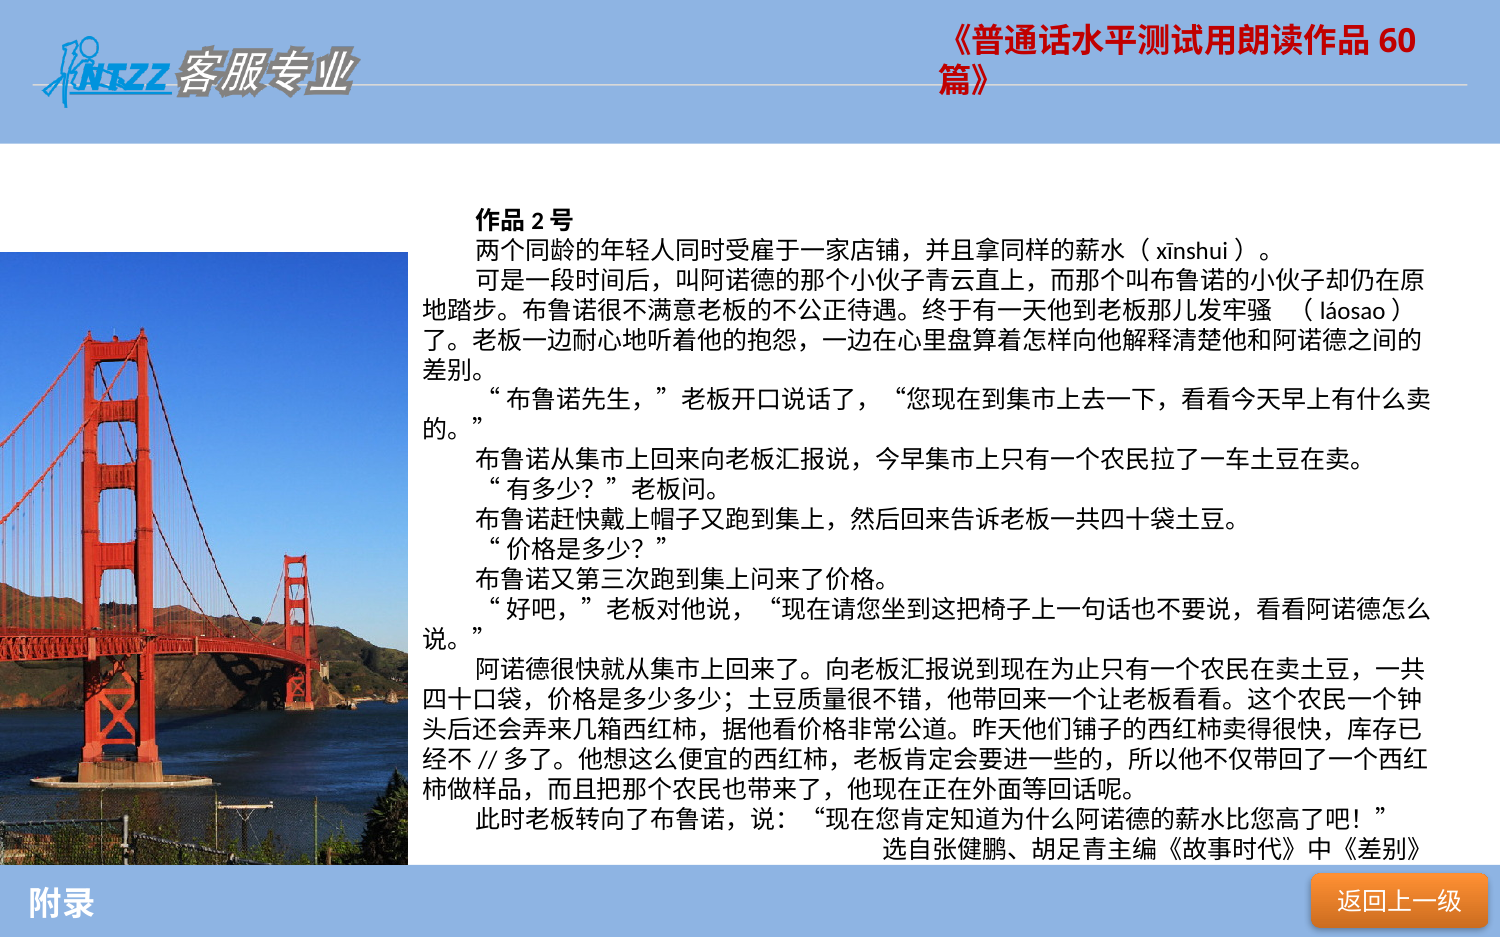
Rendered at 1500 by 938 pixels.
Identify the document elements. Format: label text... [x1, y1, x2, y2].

picture [85, 85, 92, 91]
picture [40, 36, 85, 108]
text_box 《普通话水平测试用朗读作品60篇》 [927, 13, 1483, 105]
text_box [0, 0, 1500, 144]
text_box 返回上一级 [1311, 873, 1489, 929]
picture [63, 44, 75, 72]
picture [101, 73, 111, 85]
picture [67, 36, 362, 108]
text_box 附录 [17, 876, 467, 928]
picture [82, 40, 96, 55]
text_box [0, 864, 1500, 937]
picture [0, 252, 408, 866]
picture [74, 48, 85, 66]
picture [74, 64, 84, 86]
text_box 作品2号 两个同龄的年轻人同时受雇于一家店铺，并且拿同样的薪水（xīnshui）。 可是一段时间后，叫阿诺德的那个小伙子青云直上，而那个叫布鲁诺的小伙子却仍在原地踏步。布鲁诺很不满意老板的不公正待遇。终于有一天他到老板那儿发牢骚 （láosao）了。老板一边耐心地听着他的抱怨，一边在心里盘算着怎样向他解释清楚他和阿诺德之间的差别。 “布鲁诺先生，”老板开口说话了，“您现在到集市上去一下，看看今天早上有什么卖的。” 布鲁诺从集市上回来向老板汇报说，今早集市上只有一个农民拉了一车土豆在卖。 “有多少？”老板问。 布鲁诺赶快戴上帽子又跑到集上，然后回来告诉老板一共四十袋土豆。 “价格是多少？” 布鲁诺又第三次跑到集上问来了价格。 “好吧，”老板对他说，“现在请您坐到这把椅子上一句话也不要说，看看阿诺德怎么说。” 阿诺德很快就从集市上回来了。向老板汇报说到现在为止只有一个农民在卖土豆，一共四十口袋，价格是多少多少；土豆质量很不错，他带回来一个让老板看看。这个农民一个钟头后还会弄来几箱西红柿，据他看价格非常公道。昨天他们铺子的西红柿卖得很快，库存已经不//多了。他想这么便宜的西红柿，老板肯定会要进一些的，所以他不仅带回了一个西红柿做样品，而且把那个农民也带来了，他现在正在外面等回话呢。 此时老板转向了布鲁诺，说：“现在您肯定知道为什么阿诺德的薪水比您高了吧！” 选自张健鹏、胡足青主编《故事时代》中《差别》 [407, 197, 1447, 871]
